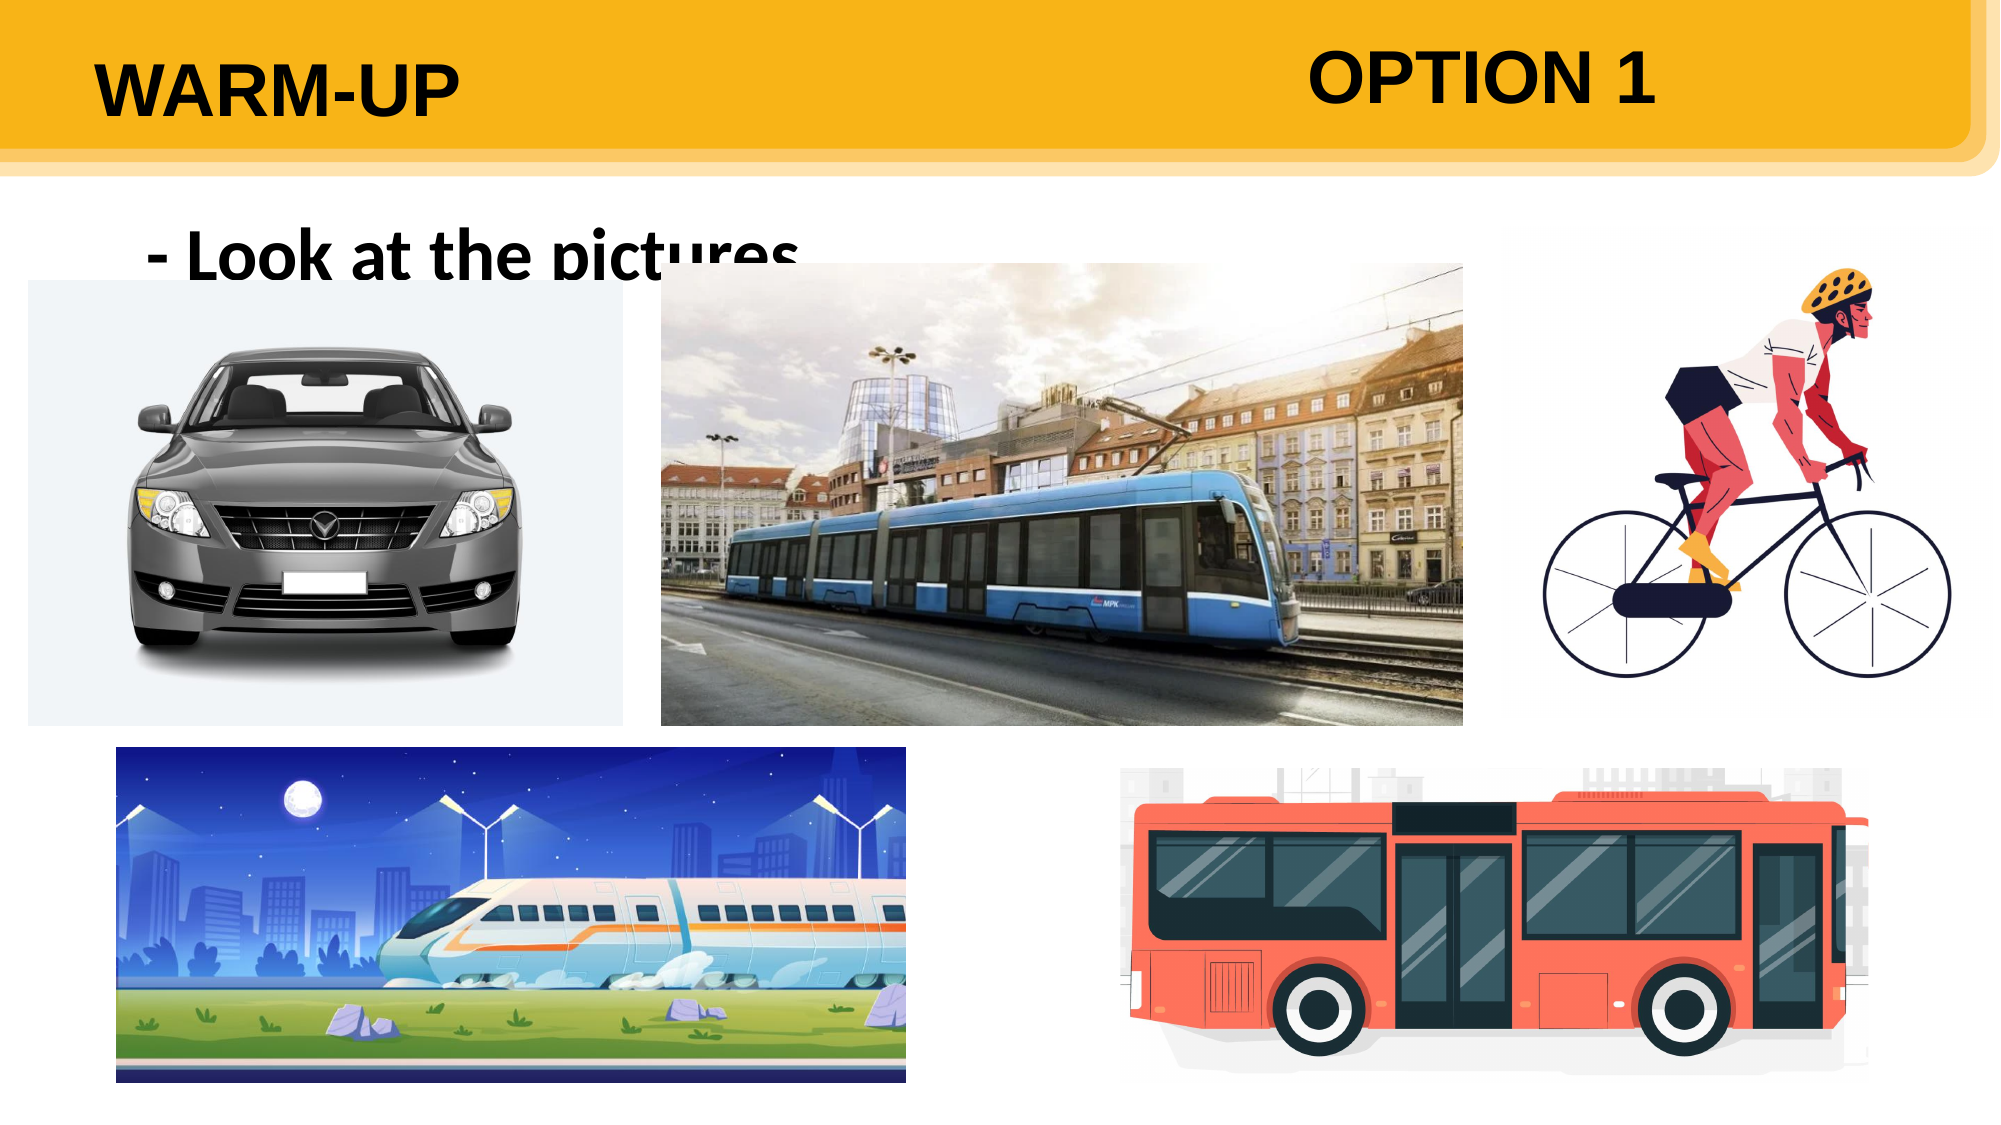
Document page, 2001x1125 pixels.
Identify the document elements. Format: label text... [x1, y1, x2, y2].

picture [1501, 226, 1993, 718]
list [116, 747, 906, 1083]
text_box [0, 0, 2000, 177]
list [28, 280, 623, 726]
picture [1120, 768, 1869, 1083]
text_box - Look at the pictures. [131, 177, 1443, 331]
picture [661, 263, 1463, 726]
